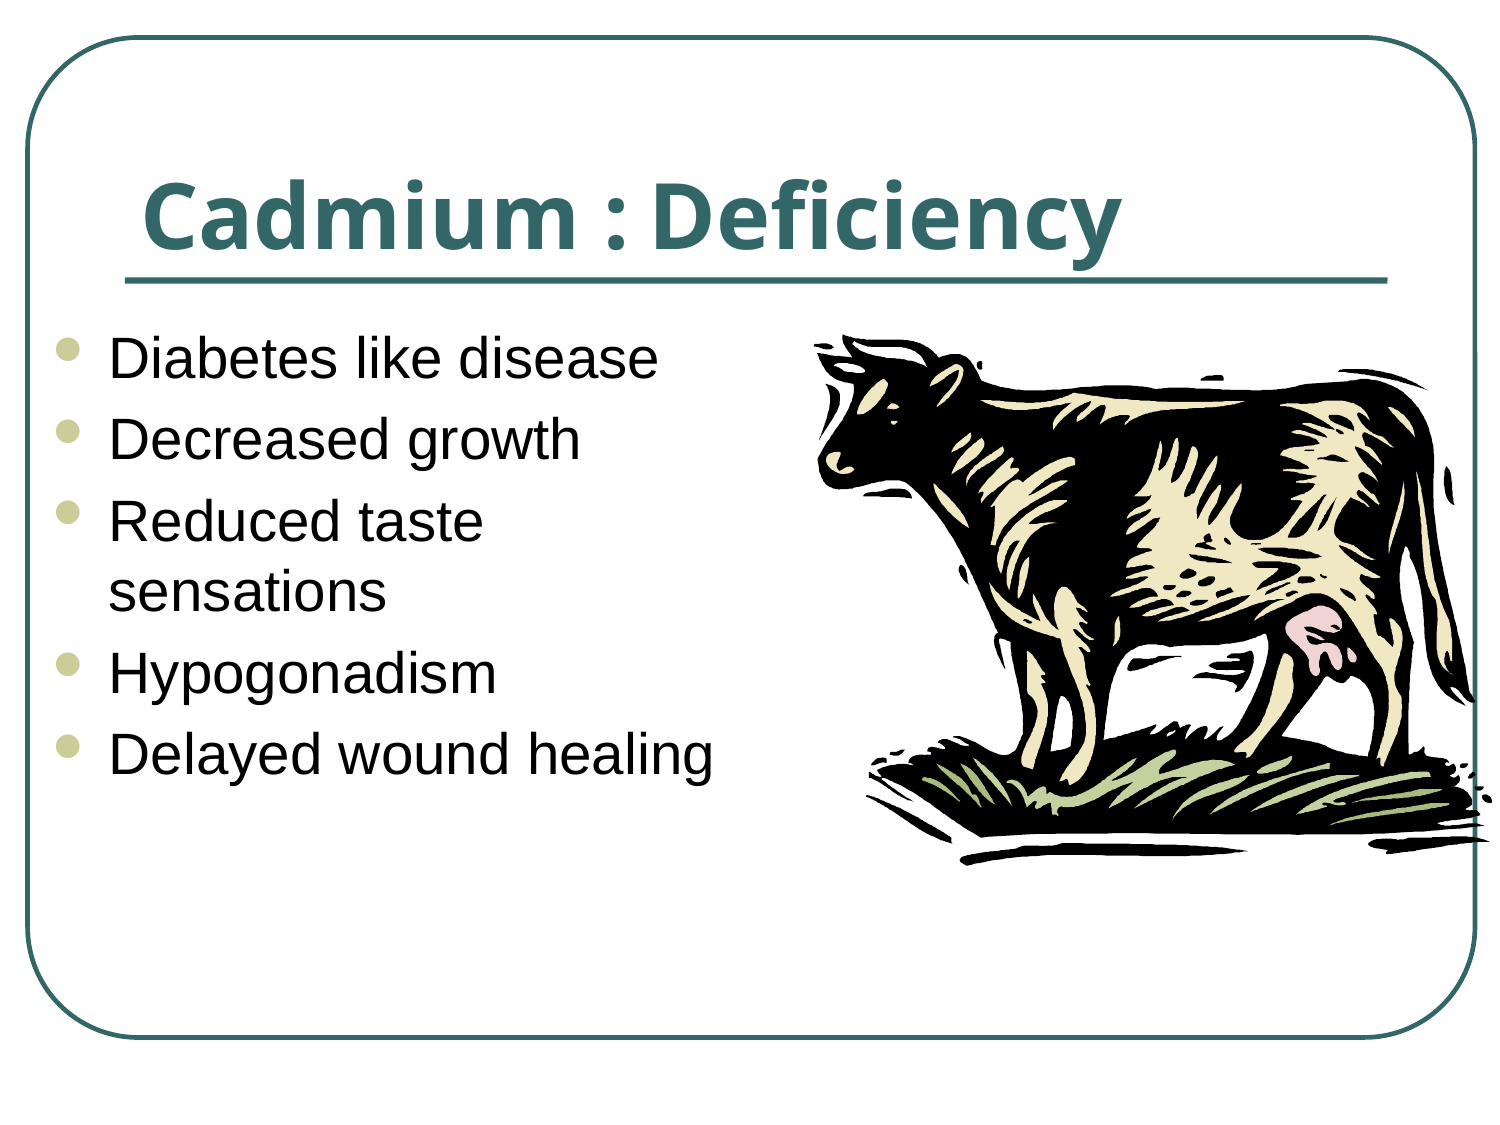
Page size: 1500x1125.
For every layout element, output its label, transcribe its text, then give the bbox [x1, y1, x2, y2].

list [812, 324, 1500, 876]
title Cadmium : Deficiency [125, 87, 1388, 275]
list Diabetes like disease Decreased growth Reduced taste sensations Hypogonadism Delayed wound healing [37, 312, 744, 1125]
